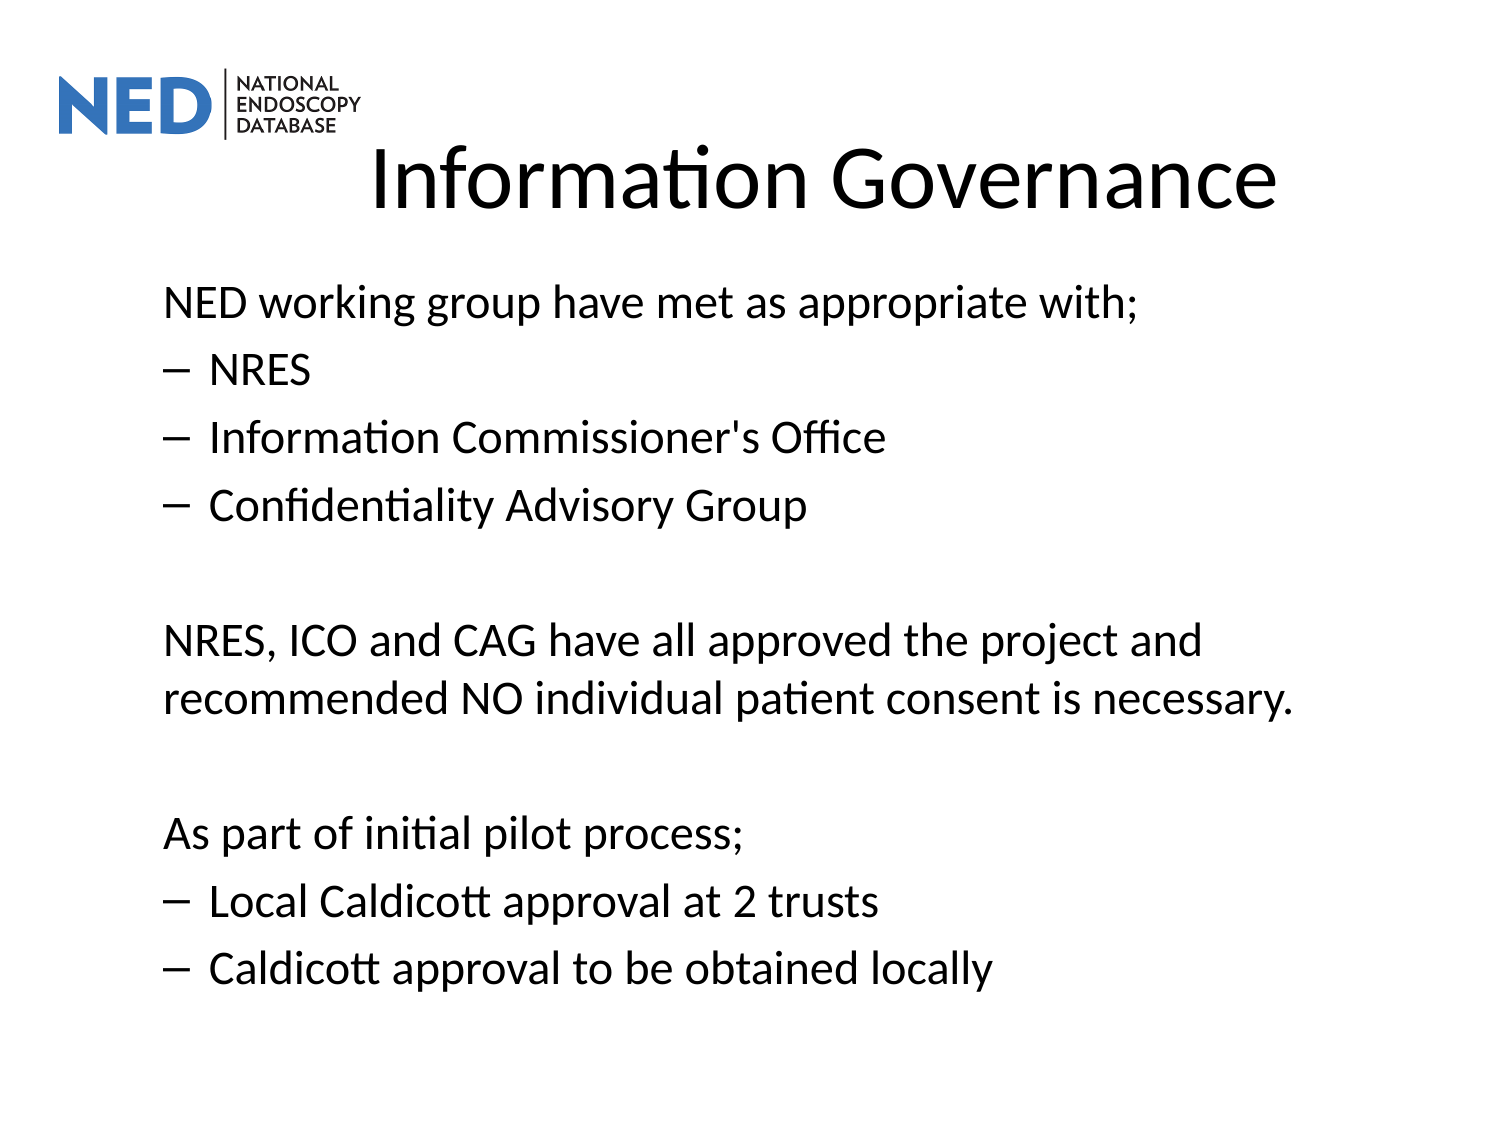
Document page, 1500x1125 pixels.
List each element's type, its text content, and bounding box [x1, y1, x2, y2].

list NED working group have met as appropriate with; NRES Information Commissioner's Office Confidentiality Advisory Group NRES, ICO and CAG have all approved the project and recommended NO individual patient consent is necessary. As part of initial pilot process; Local Caldicott approval at 2 trusts Caldicott approval to be obtained locally [75, 262, 1425, 1005]
title Information Governance [150, 78, 1500, 266]
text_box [52, 66, 367, 143]
